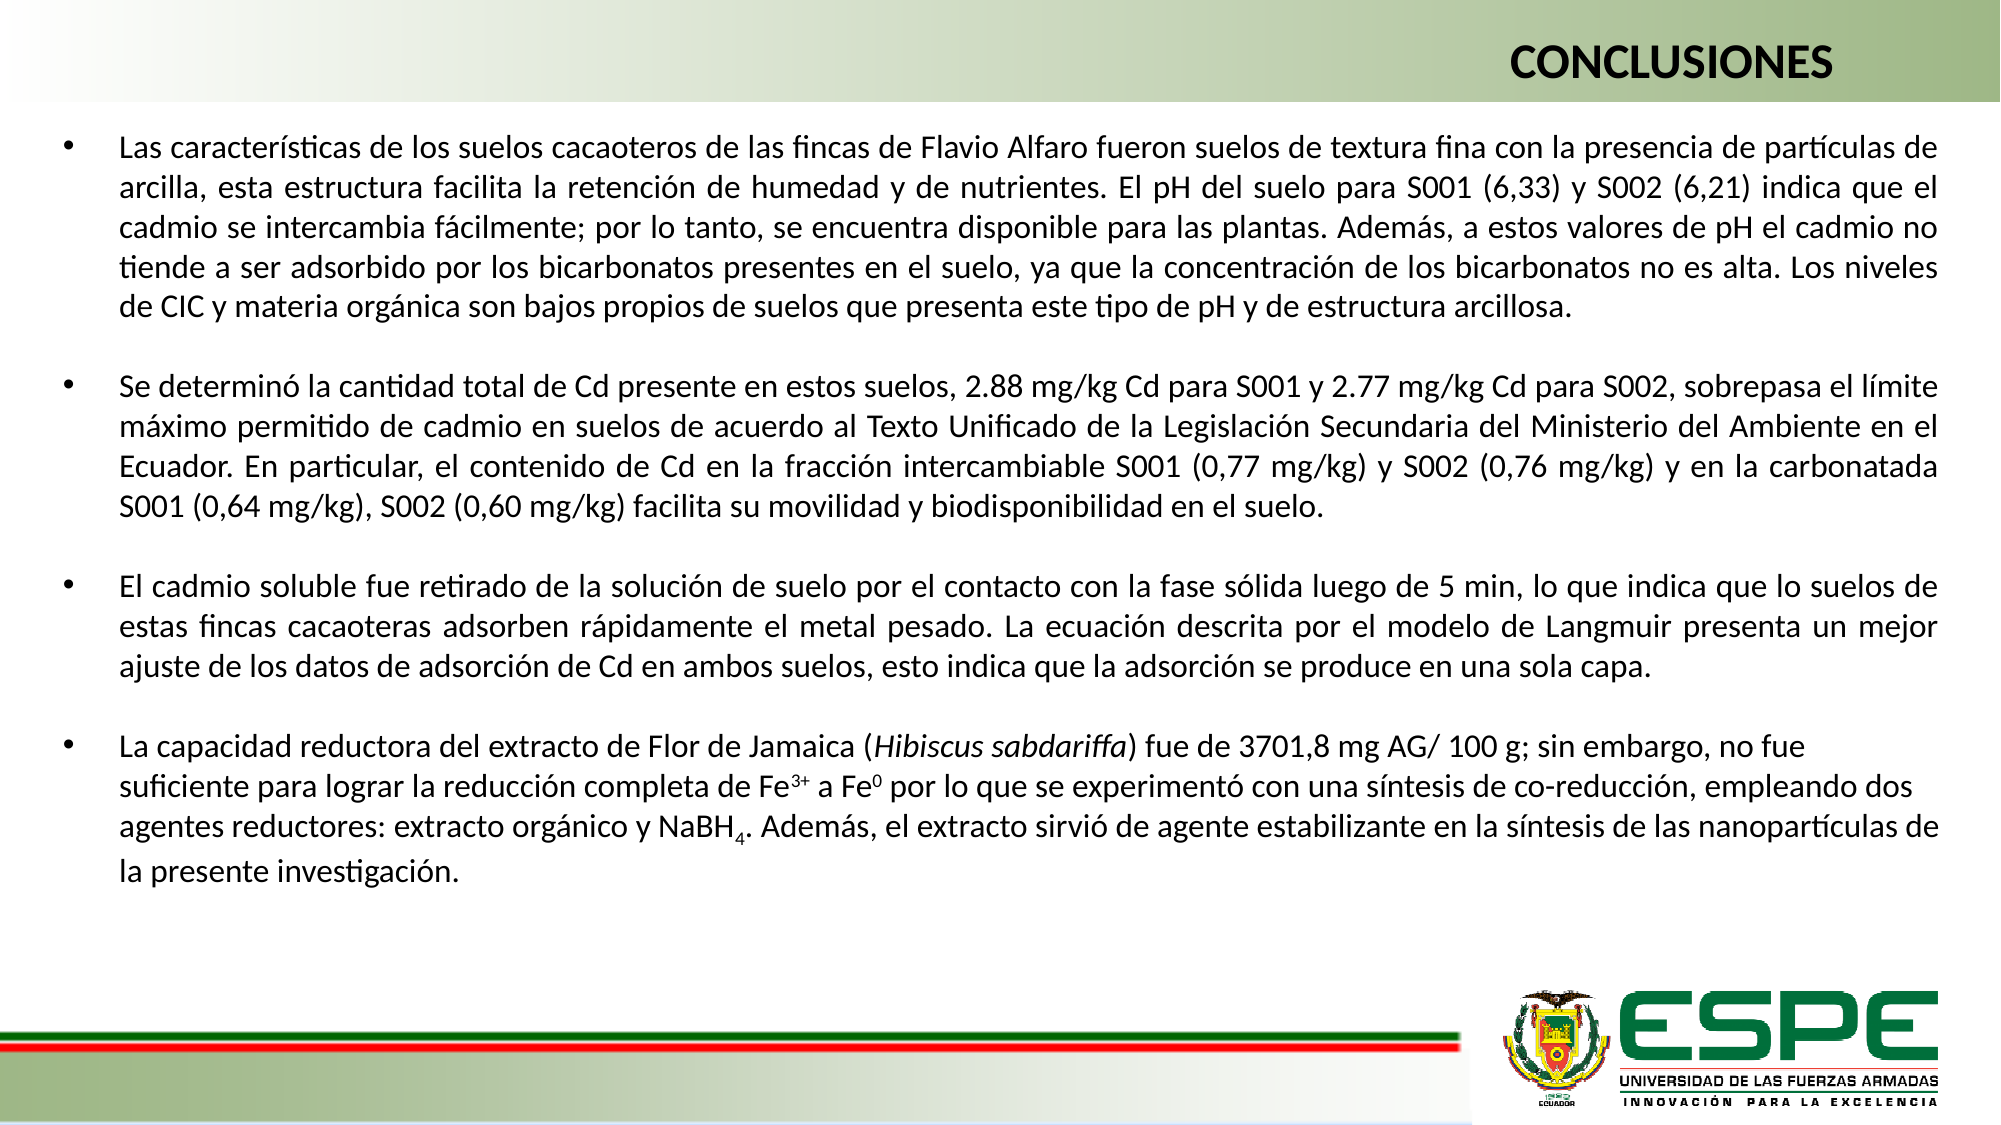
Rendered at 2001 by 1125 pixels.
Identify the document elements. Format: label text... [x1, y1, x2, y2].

text_box Las características de los suelos cacaoteros de las fincas de Flavio Alfaro fueron suelos de textura fina con la presencia de partículas de arcilla, esta estructura facilita la retención de humedad y de nutrientes. El pH del suelo para S001 (6,33) y S002 (6,21) indica que el cadmio se intercambia fácilmente; por lo tanto, se encuentra disponible para las plantas. Además, a estos valores de pH el cadmio no tiende a ser adsorbido por los bicarbonatos presentes en el suelo, ya que la concentración de los bicarbonatos no es alta. Los niveles de CIC y materia orgánica son bajos propios de suelos que presenta este tipo de pH y de estructura arcillosa. Se determinó la cantidad total de Cd presente en estos suelos, 2.88 mg/kg Cd para S001 y 2.77 mg/kg Cd para S002, sobrepasa el límite máximo permitido de cadmio en suelos de acuerdo al Texto Unificado de la Legislación Secundaria del Ministerio del Ambiente en el Ecuador. En particular, el contenido de Cd en la fracción intercambiable S001 (0,77 mg/kg) y S002 (0,76 mg/kg) y en la carbonatada S001 (0,64 mg/kg), S002 (0,60 mg/kg) facilita su movilidad y biodisponibilidad en el suelo. El cadmio soluble fue retirado de la solución de suelo por el contacto con la fase sólida luego de 5 min, lo que indica que lo suelos de estas fincas cacaoteras adsorben rápidamente el metal pesado. La ecuación descrita por el modelo de Langmuir presenta un mejor ajuste de los datos de adsorción de Cd en ambos suelos, esto indica que la adsorción se produce en una sola capa. La capacidad reductora del extracto de Flor de Jamaica (Hibiscus sabdariffa) fue de 3701,8 mg AG/ 100 g; sin embargo, no fue suficiente para lograr la reducción completa de Fe3+ a Fe0 por lo que se experimentó con una síntesis de co-reducción, empleando dos agentes reductores: extracto orgánico y NaBH4. Además, el extracto sirvió de agente estabilizante en la síntesis de las nanopartículas de la presente investigación. [48, 117, 1957, 977]
text_box CONCLUSIONES [1495, 21, 2000, 96]
picture [0, 963, 1473, 1125]
picture [1503, 989, 1938, 1111]
